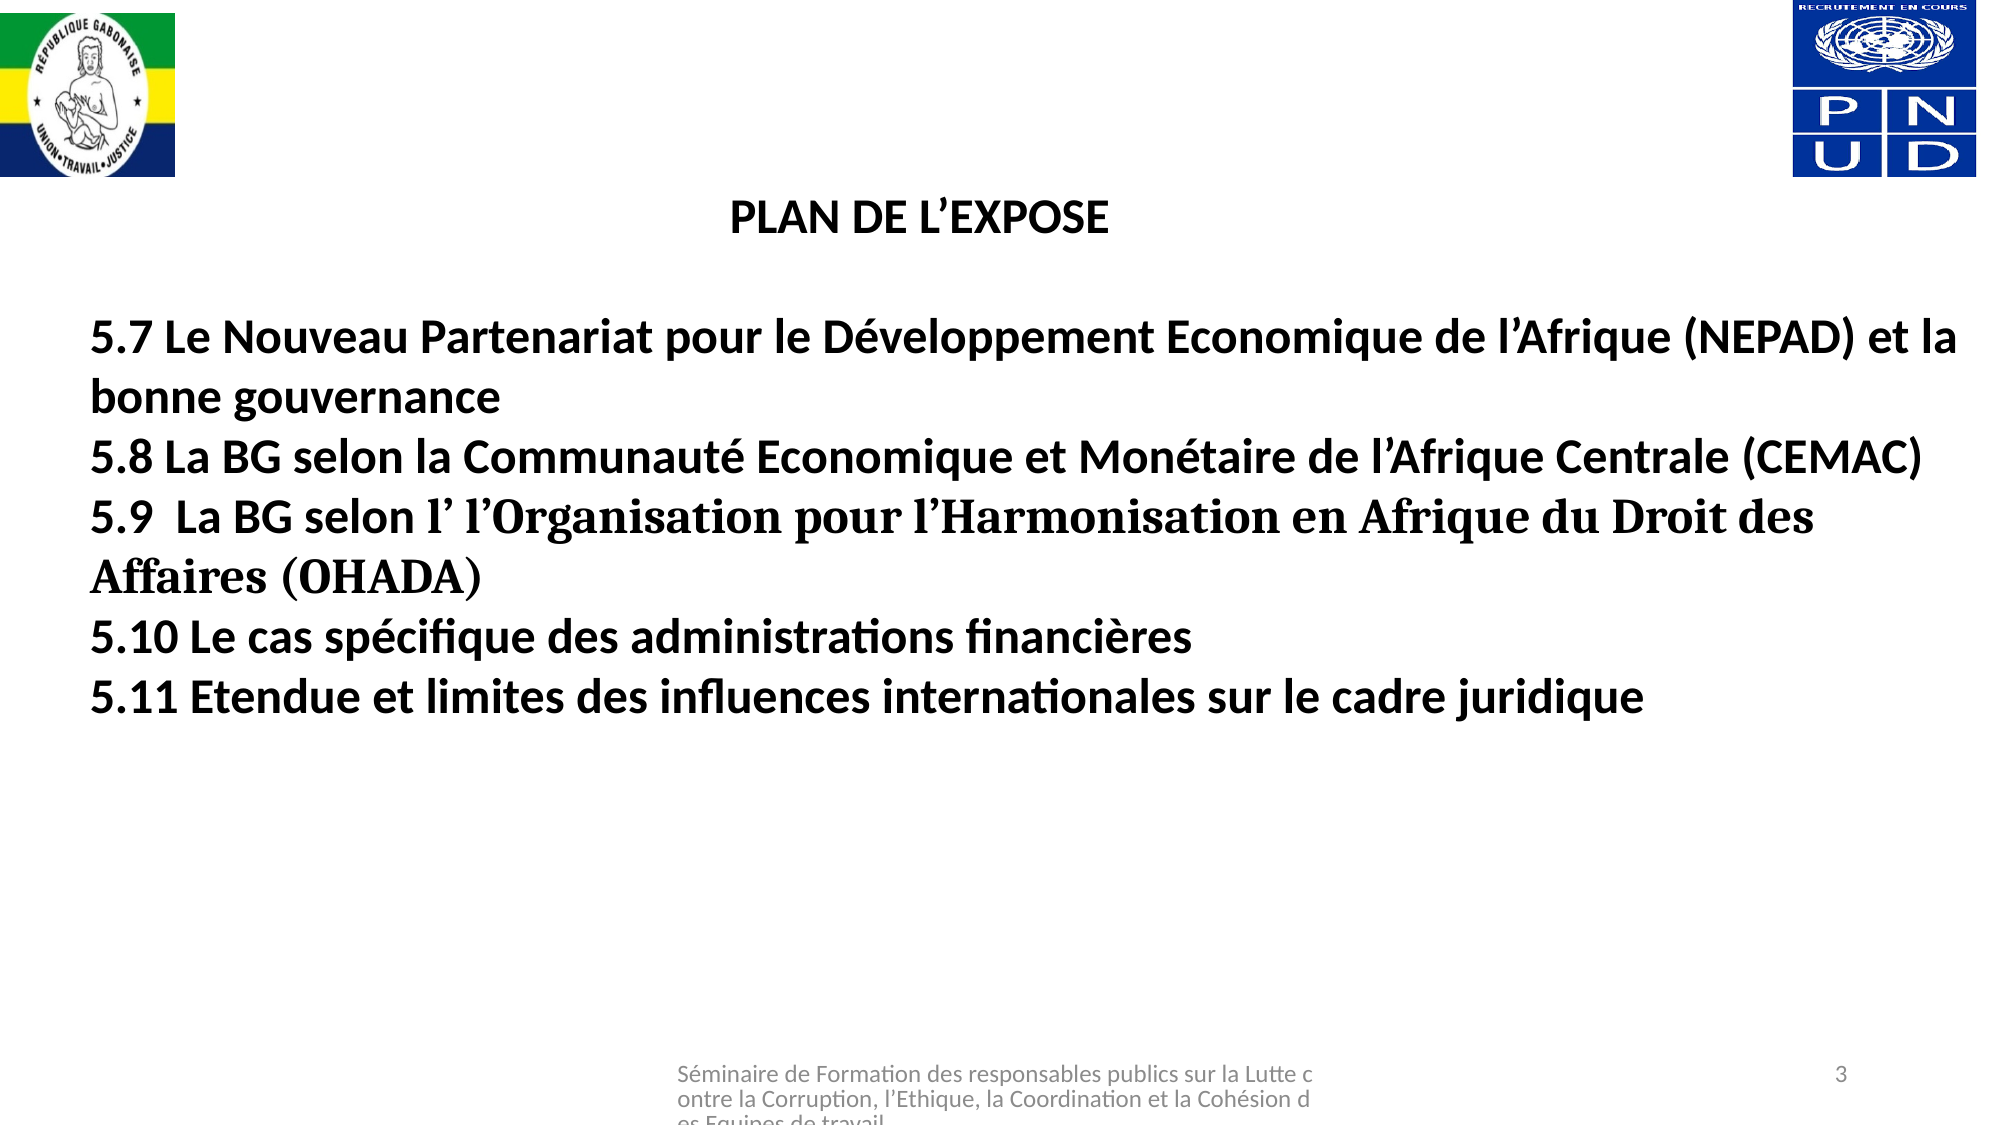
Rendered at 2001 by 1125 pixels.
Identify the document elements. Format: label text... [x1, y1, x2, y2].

text_box 5.7 Le Nouveau Partenariat pour le Développement Economique de l’Afrique (NEPAD) et la bonne gouvernance 5.8 La BG selon la Communauté Economique et Monétaire de l’Afrique Centrale (CEMAC) 5.9 La BG selon l’ l’Organisation pour l’Harmonisation en Afrique du Droit des Affaires (OHADA) 5.10 Le cas spécifique des administrations financières 5.11 Etendue et limites des influences internationales sur le cadre juridique [0, 176, 2000, 972]
slide_number 3 [1412, 1042, 1863, 1103]
footer Séminaire de Formation des responsables publics sur la Lutte contre la Corruption, l’Ethique, la Coordination et la Cohésion des Equipes de travail [662, 1042, 1338, 1103]
picture [0, 13, 175, 177]
picture [1770, 0, 2000, 177]
